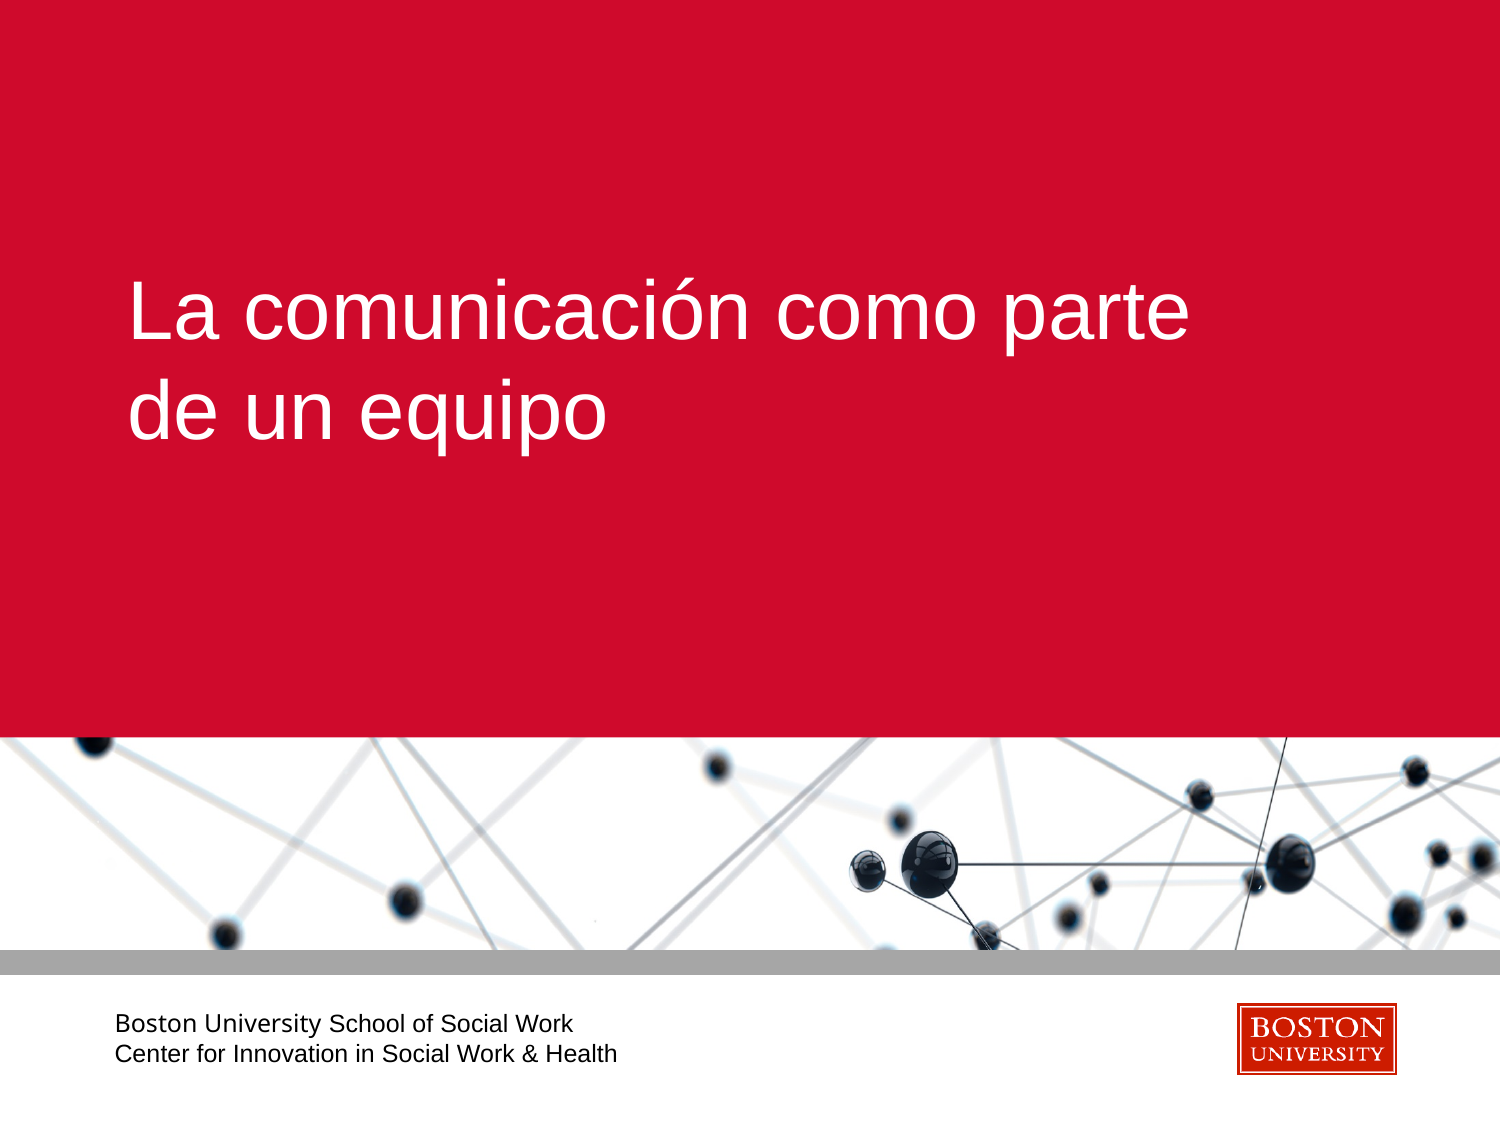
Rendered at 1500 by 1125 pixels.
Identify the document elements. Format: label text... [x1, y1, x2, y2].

title La comunicación como parte de un equipo [112, 262, 1388, 450]
picture [1237, 1003, 1397, 1075]
picture [0, 738, 1500, 950]
